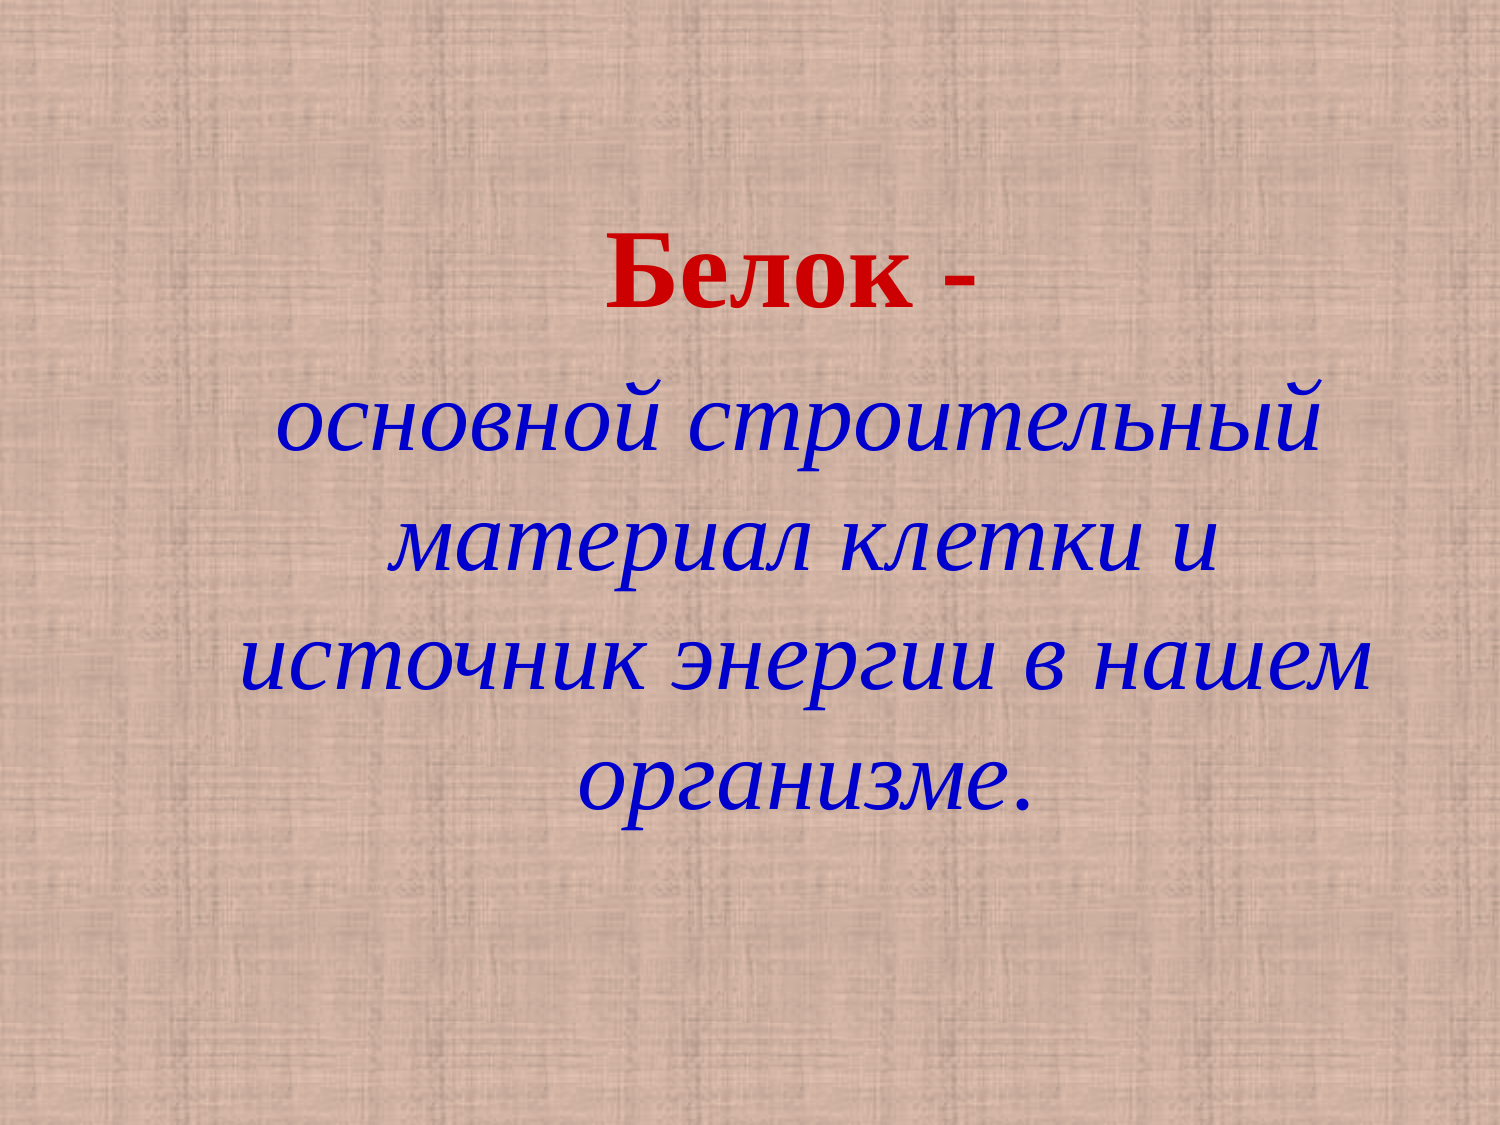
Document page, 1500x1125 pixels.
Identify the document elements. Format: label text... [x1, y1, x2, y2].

list Белок - основной строительный материал клетки и источник энергии в нашем организме. [24, 187, 1401, 931]
title [62, 237, 1413, 1088]
